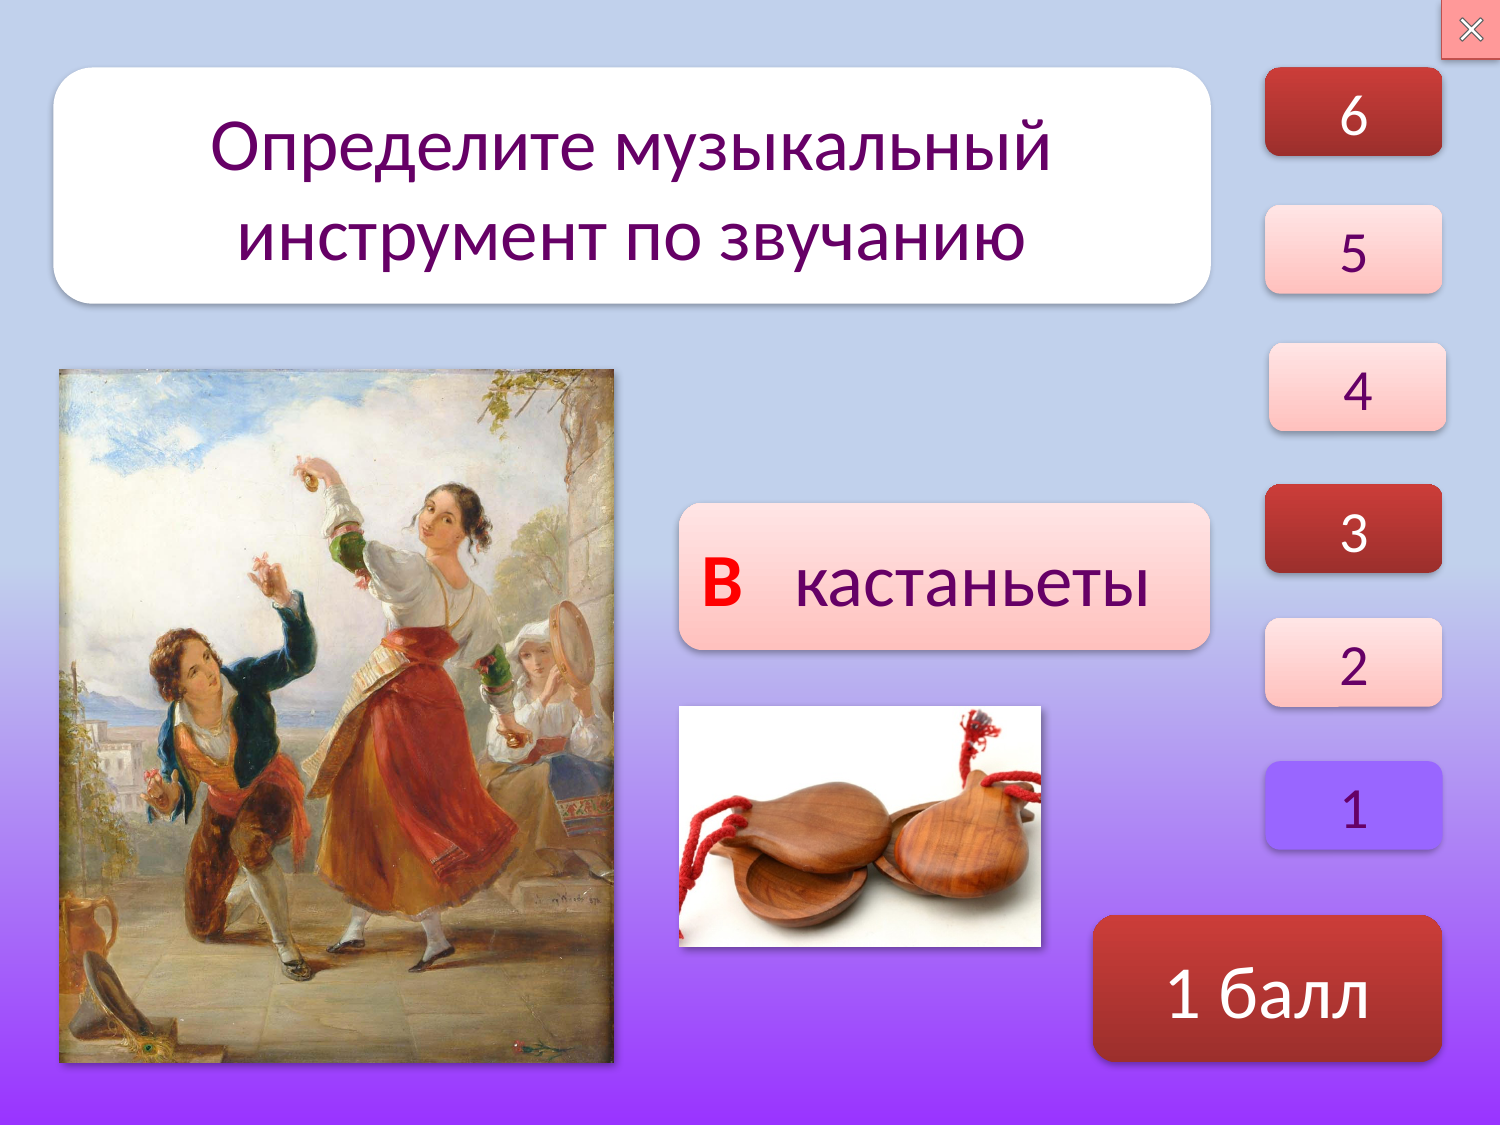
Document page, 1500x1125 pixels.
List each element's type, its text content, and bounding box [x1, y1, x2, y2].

text_box 4 [1268, 341, 1448, 432]
text_box В кастаньеты [678, 501, 1212, 652]
text_box 5 [1264, 204, 1444, 295]
text_box 2 [1264, 617, 1444, 708]
text_box 6 [1265, 67, 1443, 157]
text_box 1 [1264, 760, 1444, 851]
text_box Определите музыкальный инструмент по звучанию [51, 65, 1213, 306]
text_box 1 балл [1092, 914, 1443, 1063]
picture [678, 706, 1042, 948]
picture [59, 369, 614, 1063]
text_box 3 [1265, 484, 1443, 573]
